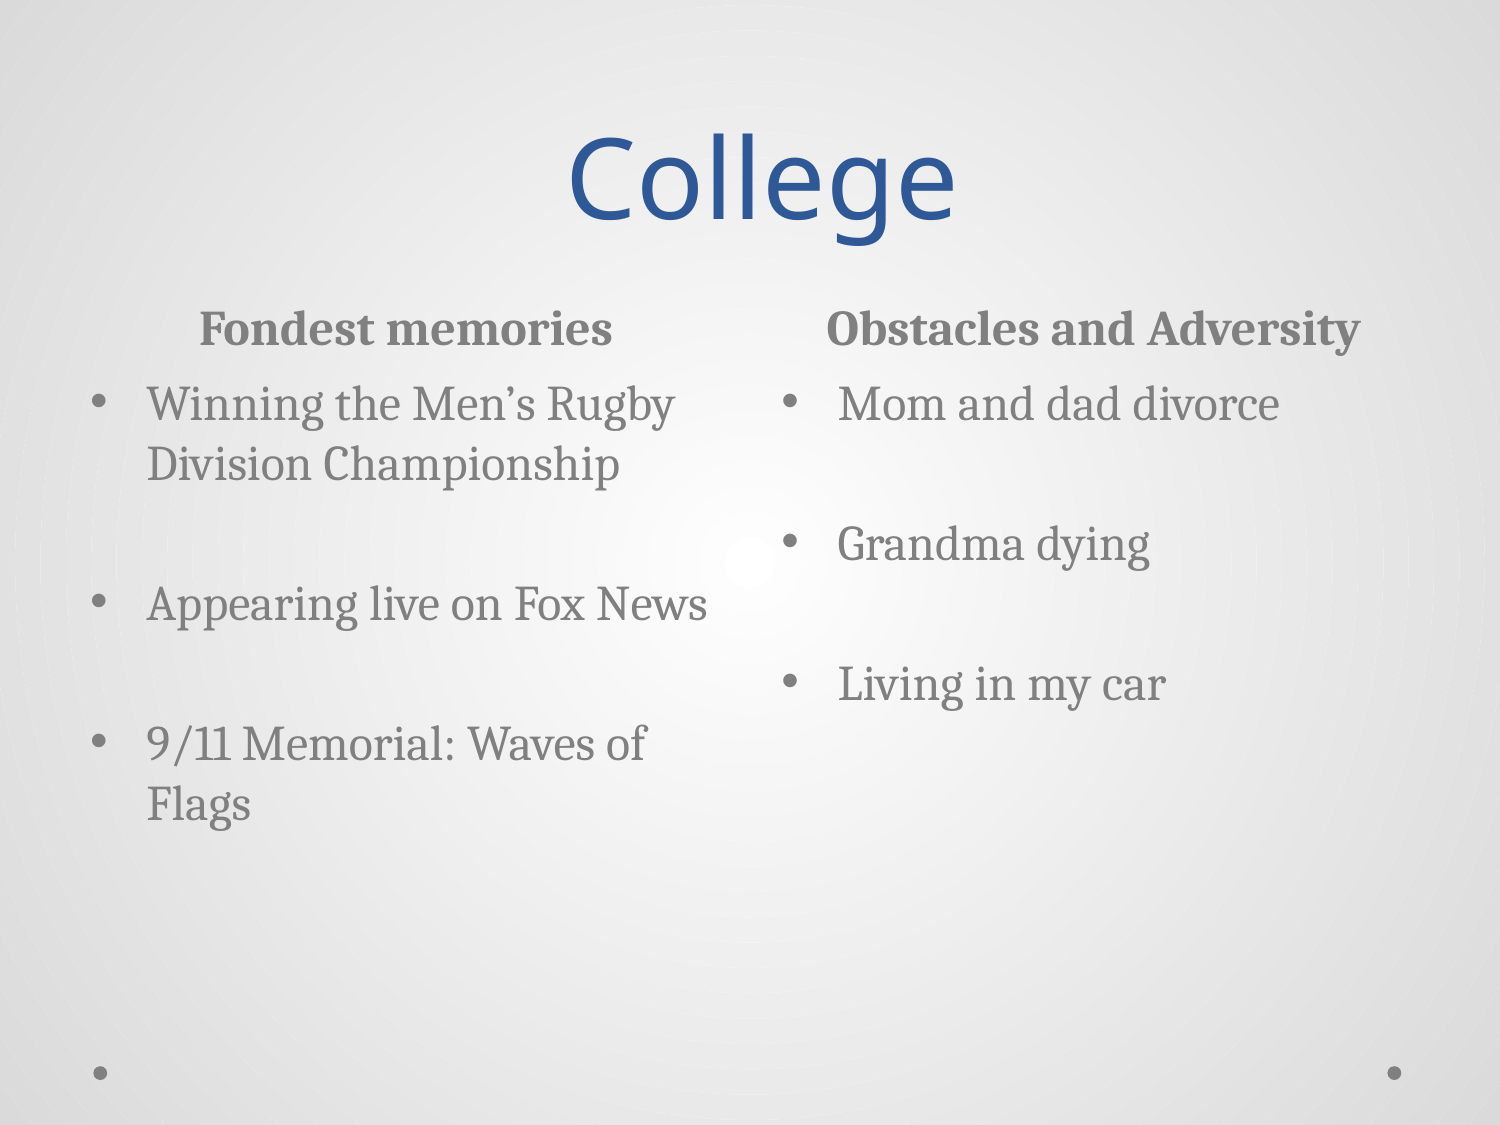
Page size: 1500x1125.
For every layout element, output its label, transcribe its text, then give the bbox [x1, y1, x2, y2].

list Mom and dad divorce Grandma dying Living in my car [766, 363, 1430, 1005]
title College [87, 62, 1438, 250]
list Winning the Men’s Rugby Division Championship Appearing live on Fox News 9/11 Memorial: Waves of Flags [75, 363, 738, 1005]
list Fondest memories [75, 262, 738, 363]
list Obstacles and Adversity [762, 262, 1426, 363]
